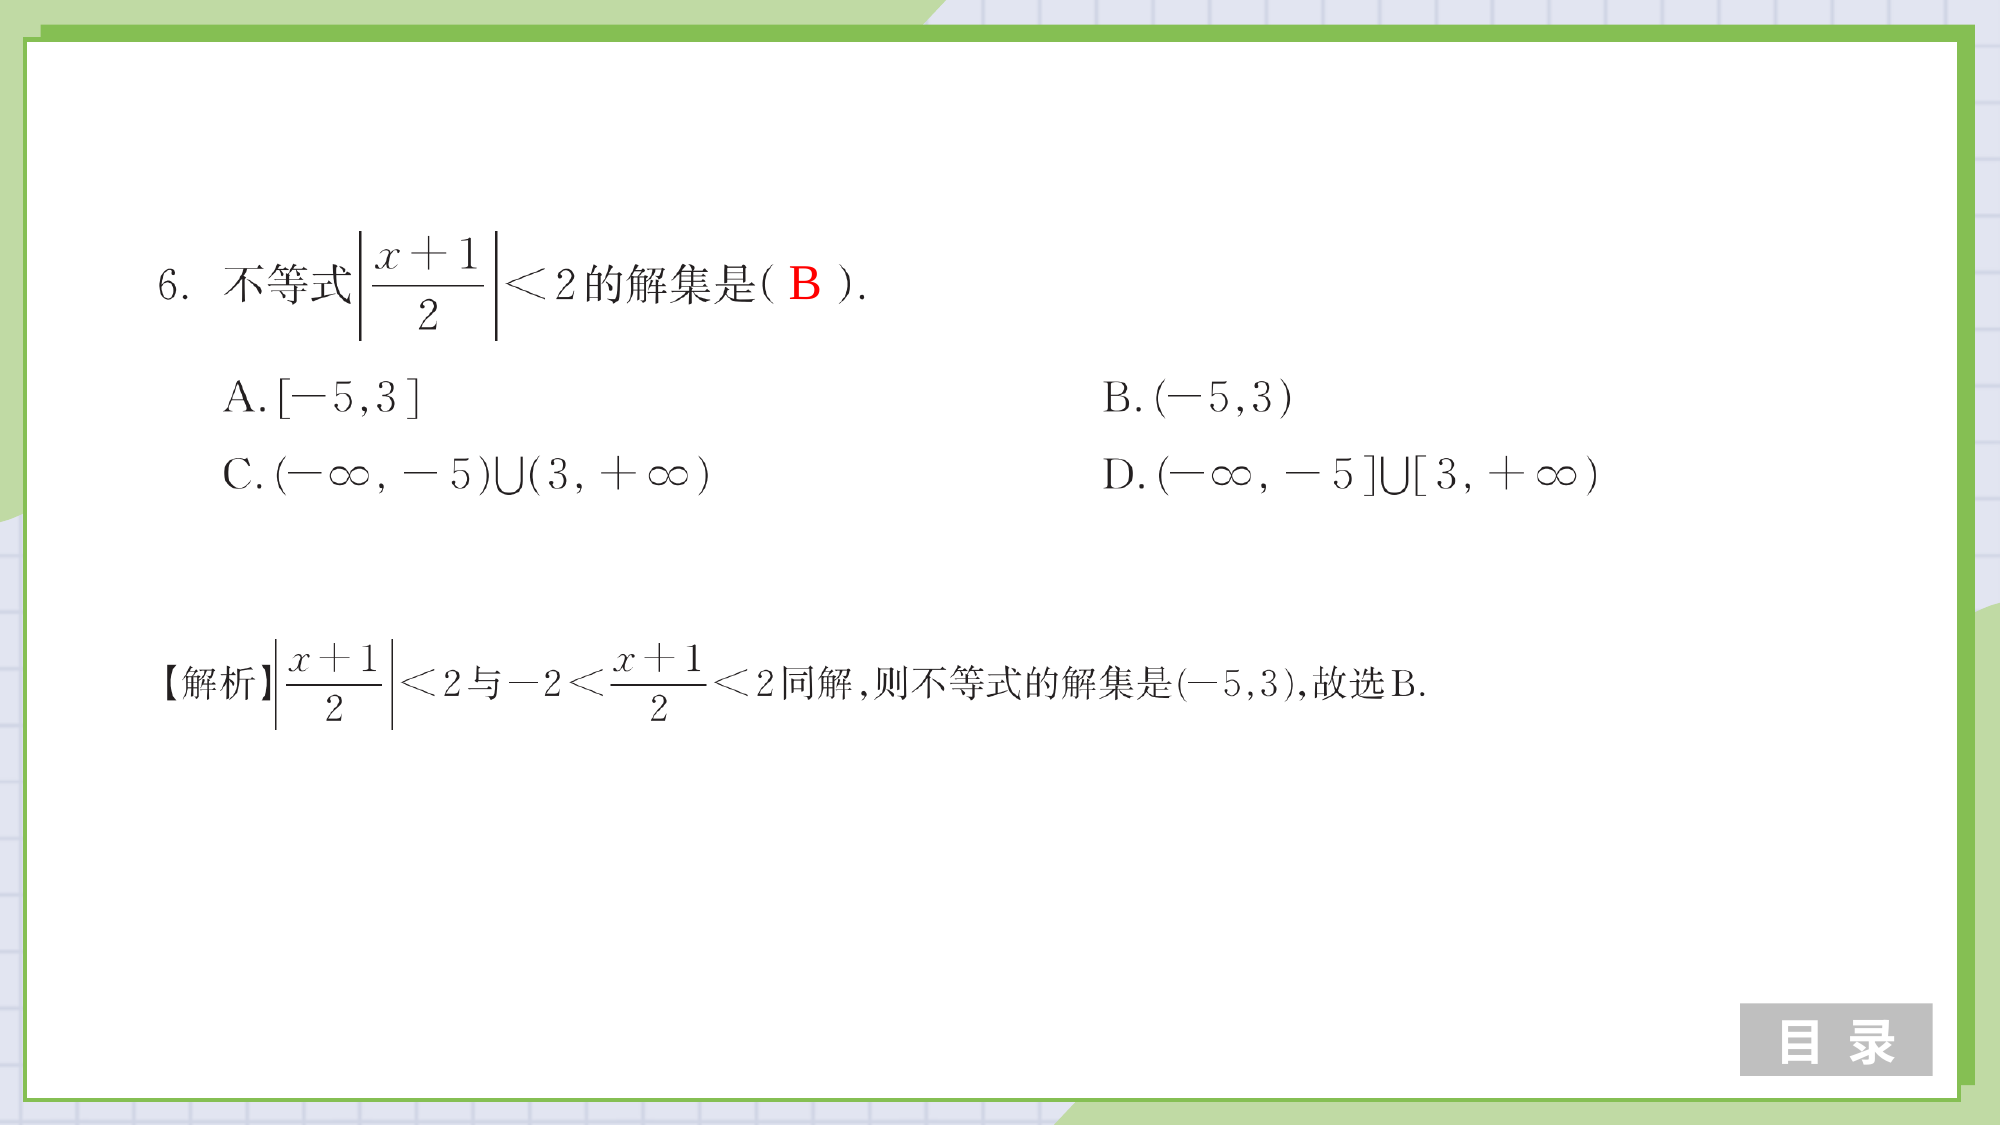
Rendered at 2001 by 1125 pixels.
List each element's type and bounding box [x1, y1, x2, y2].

picture [0, 515, 1074, 1125]
picture [925, 0, 2000, 611]
picture [146, 630, 1431, 739]
picture [146, 221, 1606, 514]
